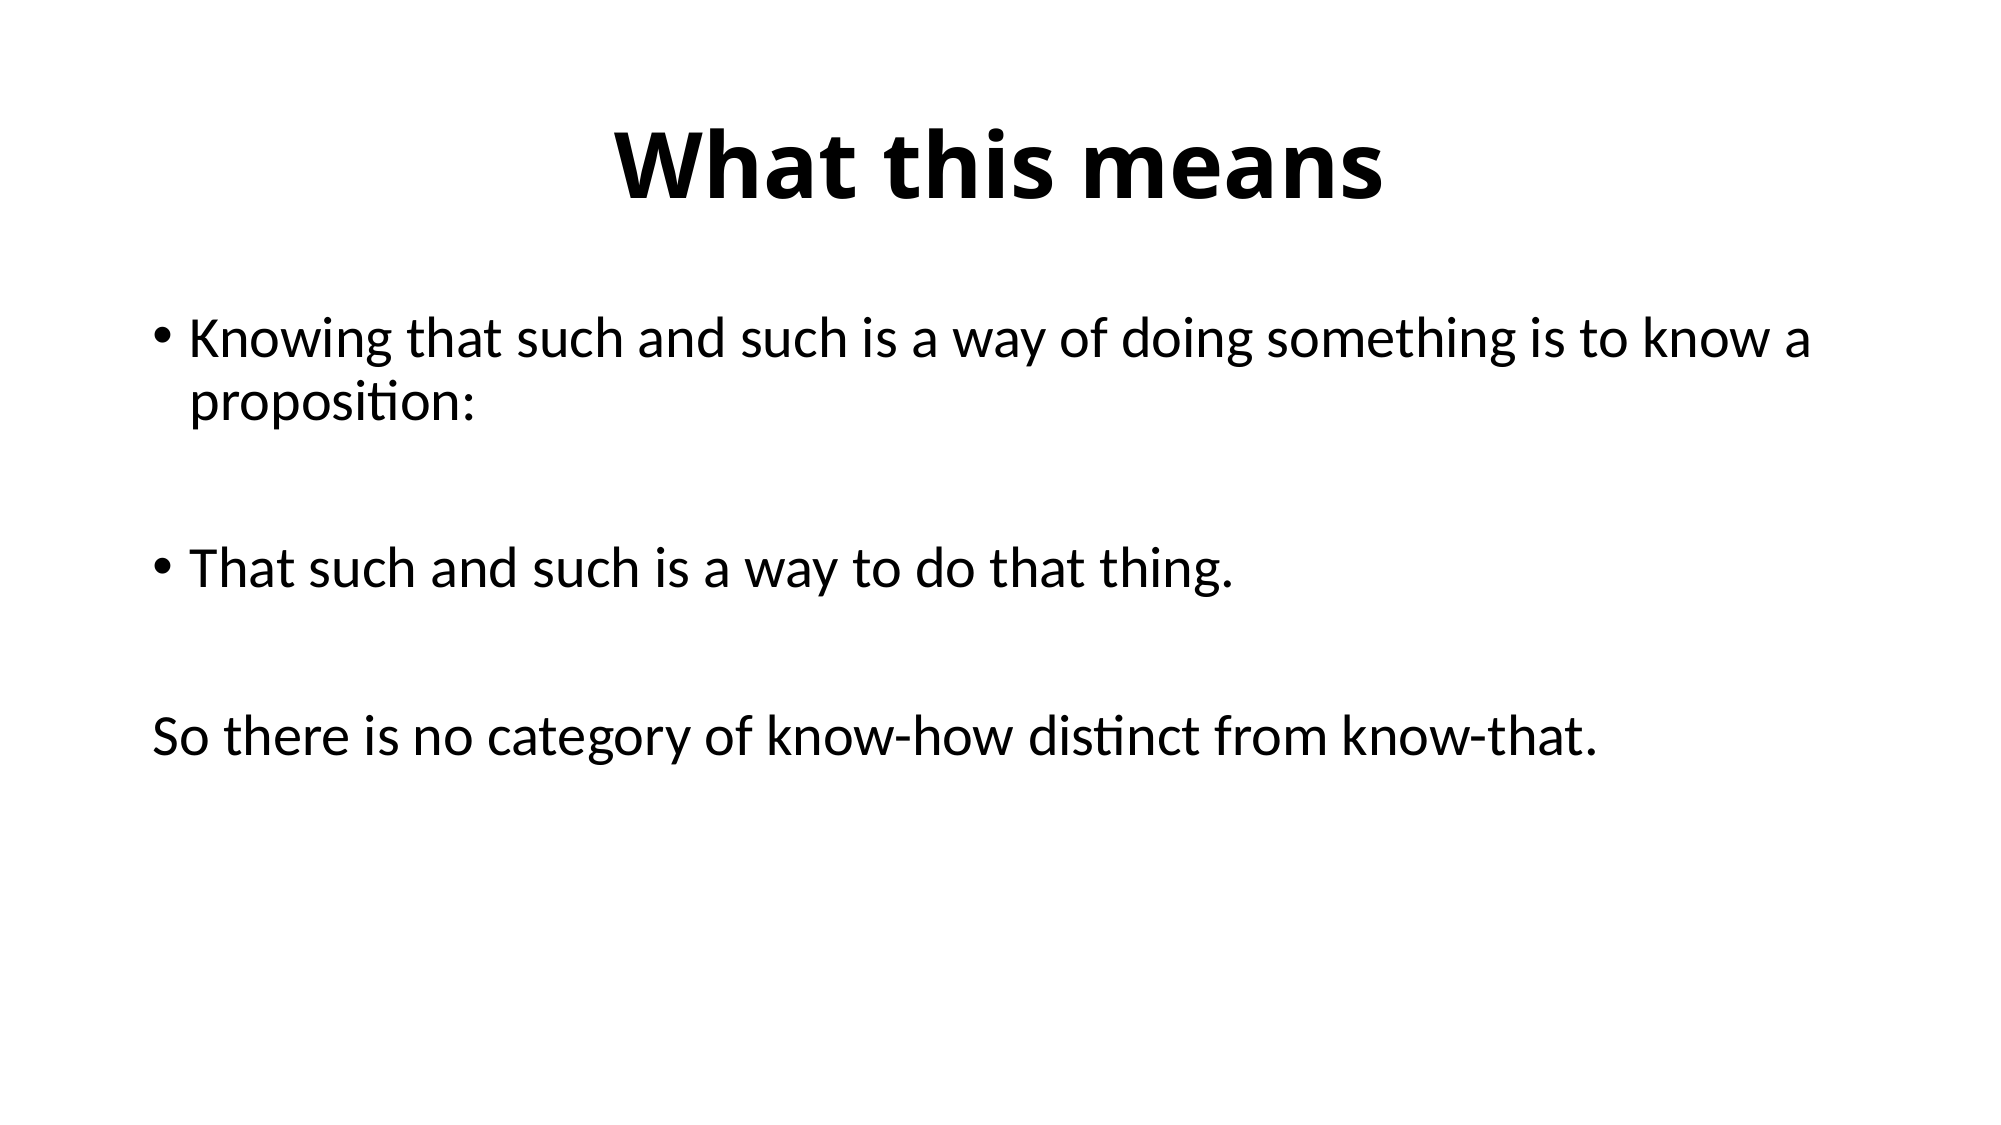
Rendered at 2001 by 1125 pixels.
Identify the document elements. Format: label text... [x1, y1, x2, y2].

title What this means [137, 59, 1863, 278]
list Knowing that such and such is a way of doing something is to know a proposition: That such and such is a way to do that thing. So there is no category of know-how distinct from know-that. [137, 299, 1863, 1014]
